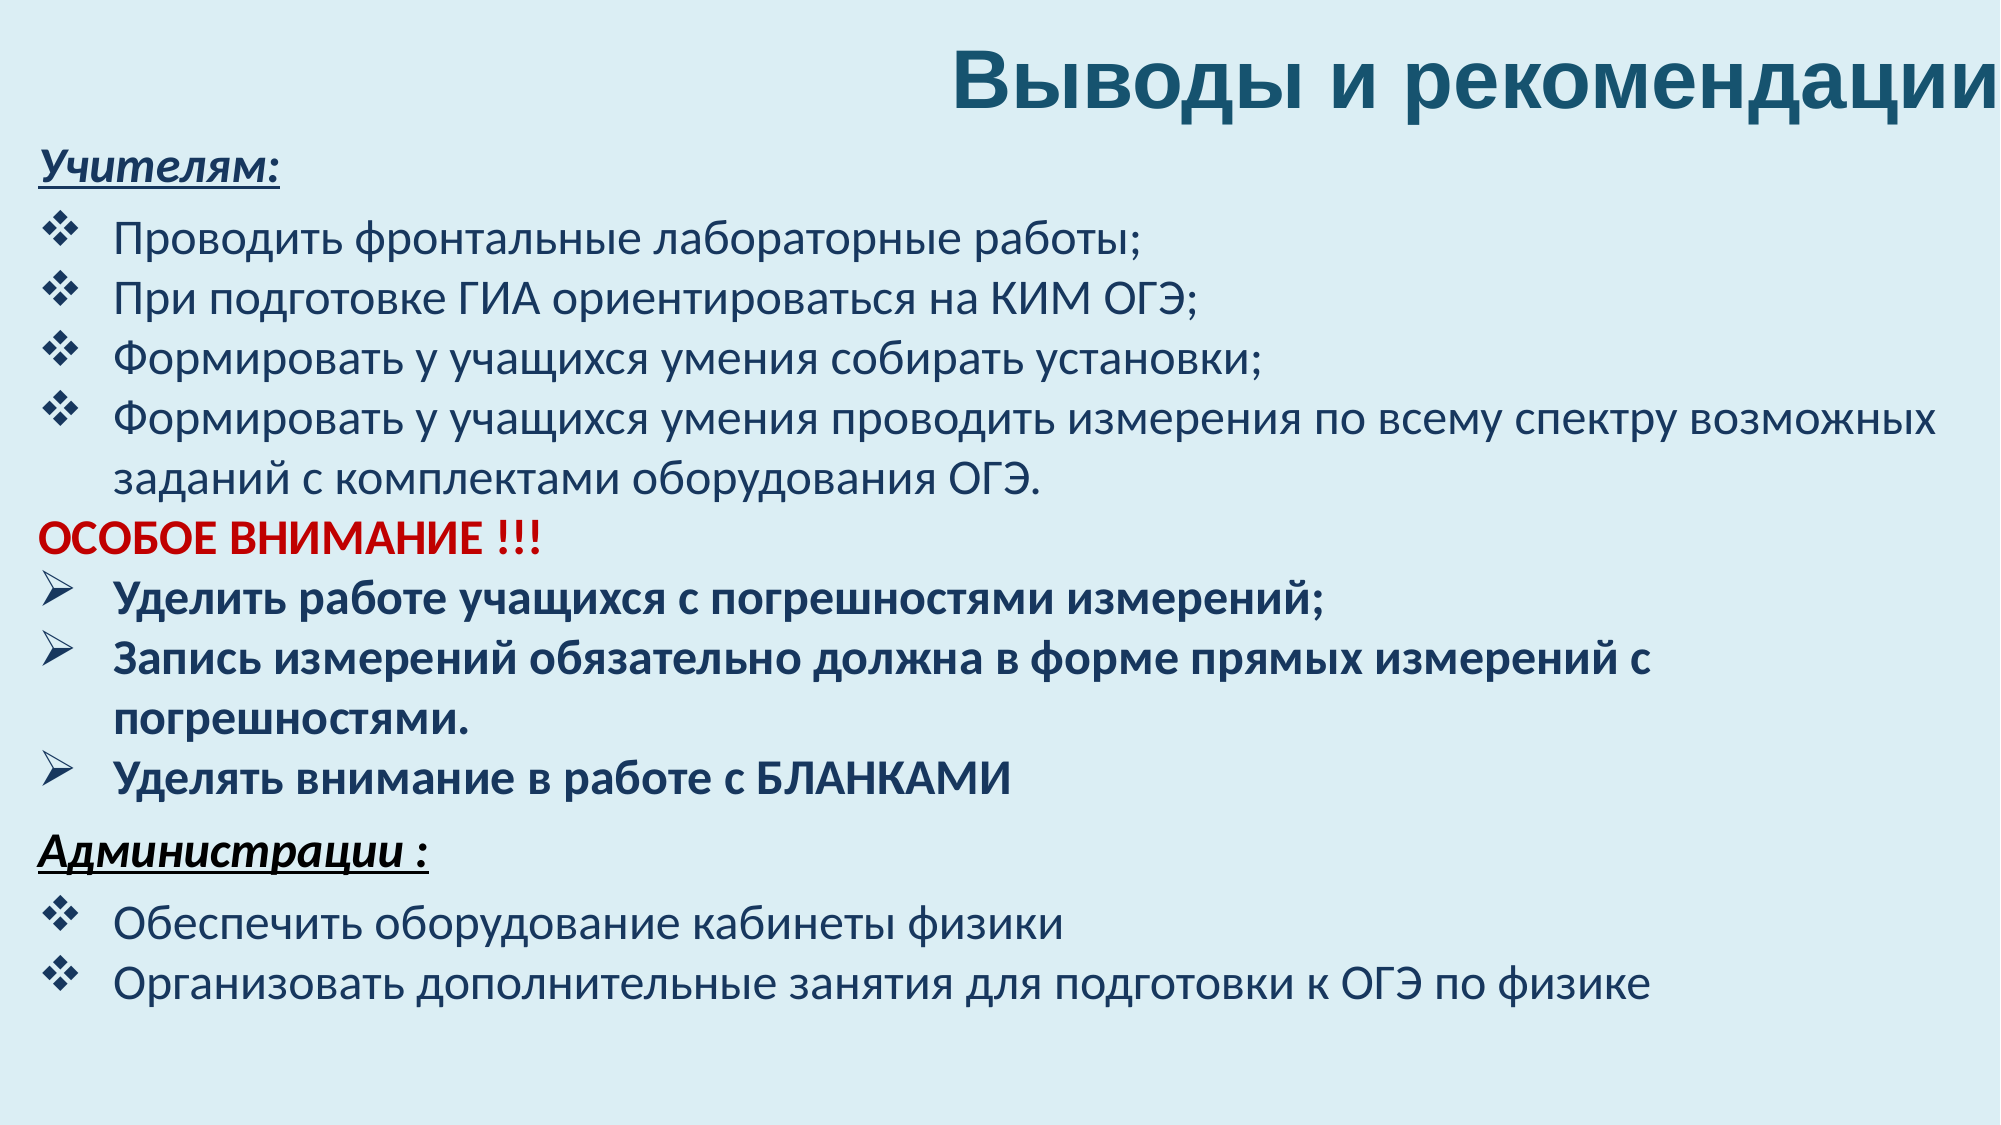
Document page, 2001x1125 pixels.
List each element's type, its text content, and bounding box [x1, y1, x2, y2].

title Выводы и рекомендации [939, 24, 2000, 126]
text_box Учителям: Проводить фронтальные лабораторные работы; При подготовке ГИА ориентироваться на КИМ ОГЭ; Формировать у учащихся умения собирать установки; Формировать у учащихся умения проводить измерения по всему спектру возможных заданий с комплектами оборудования ОГЭ. ОСОБОЕ ВНИМАНИЕ !!! Уделить работе учащихся с погрешностями измерений; Запись измерений обязательно должна в форме прямых измерений с погрешностями. Уделять внимание в работе с БЛАНКАМИ Администрации : Обеспечить оборудование кабинеты физики Организовать дополнительные занятия для подготовки к ОГЭ по физике [23, 124, 1974, 1018]
